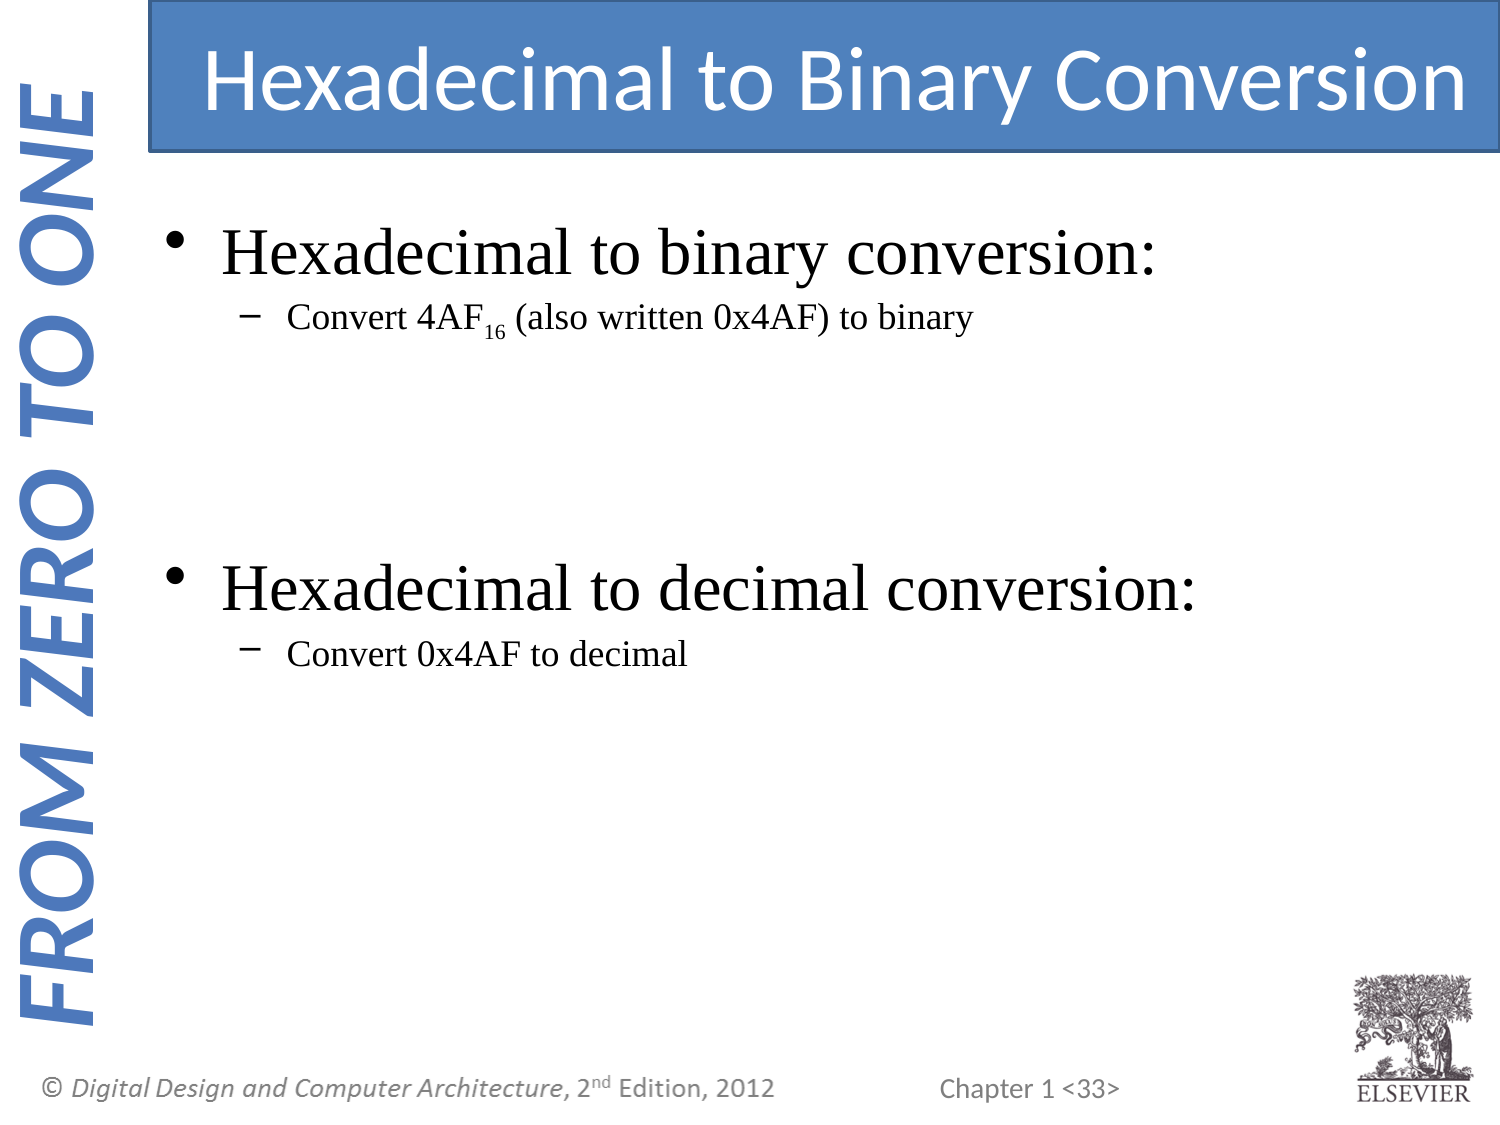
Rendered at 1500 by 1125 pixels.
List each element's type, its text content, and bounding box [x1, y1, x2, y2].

text_box Hexadecimal to Binary Conversion [187, 11, 1488, 136]
text_box Hexadecimal to binary conversion: Convert 4AF16 (also written 0x4AF) to binary Hexadecimal to decimal conversion: Convert 0x4AF to decimal [150, 200, 1475, 1050]
text_box [87, 174, 1413, 1025]
picture [0, 0, 1500, 1125]
